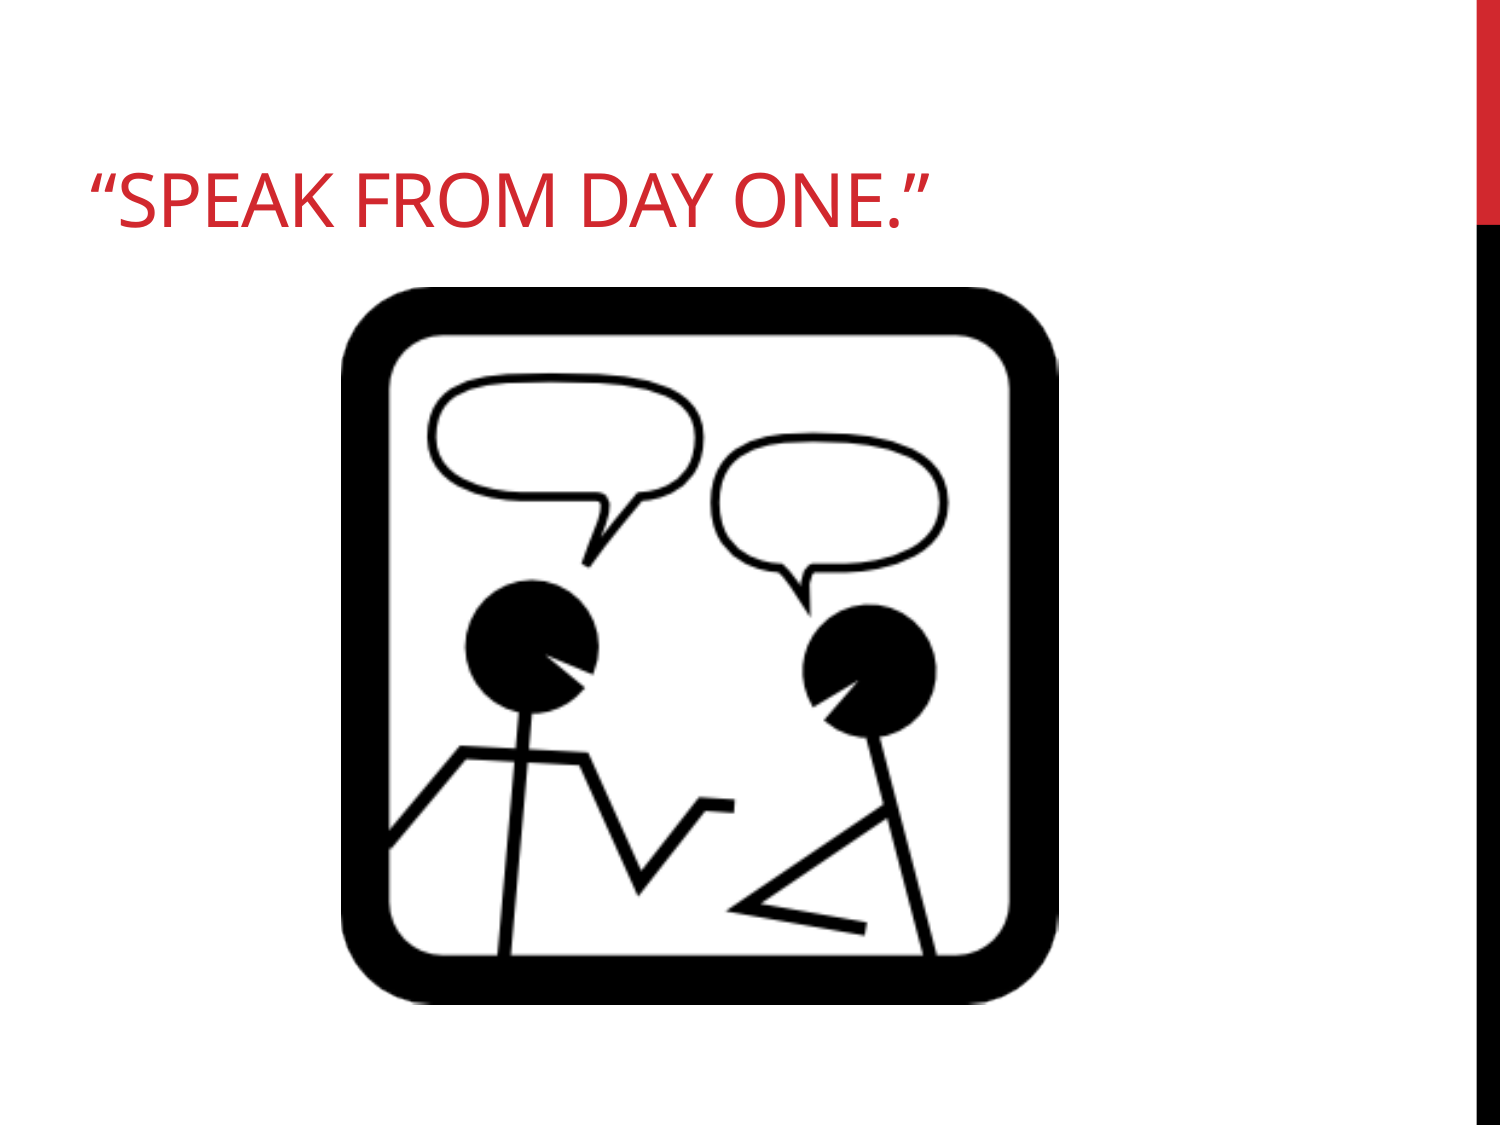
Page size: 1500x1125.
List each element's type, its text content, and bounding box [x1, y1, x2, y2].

title “Speak From Day ONE.” [75, 25, 1025, 250]
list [74, 286, 1326, 1006]
